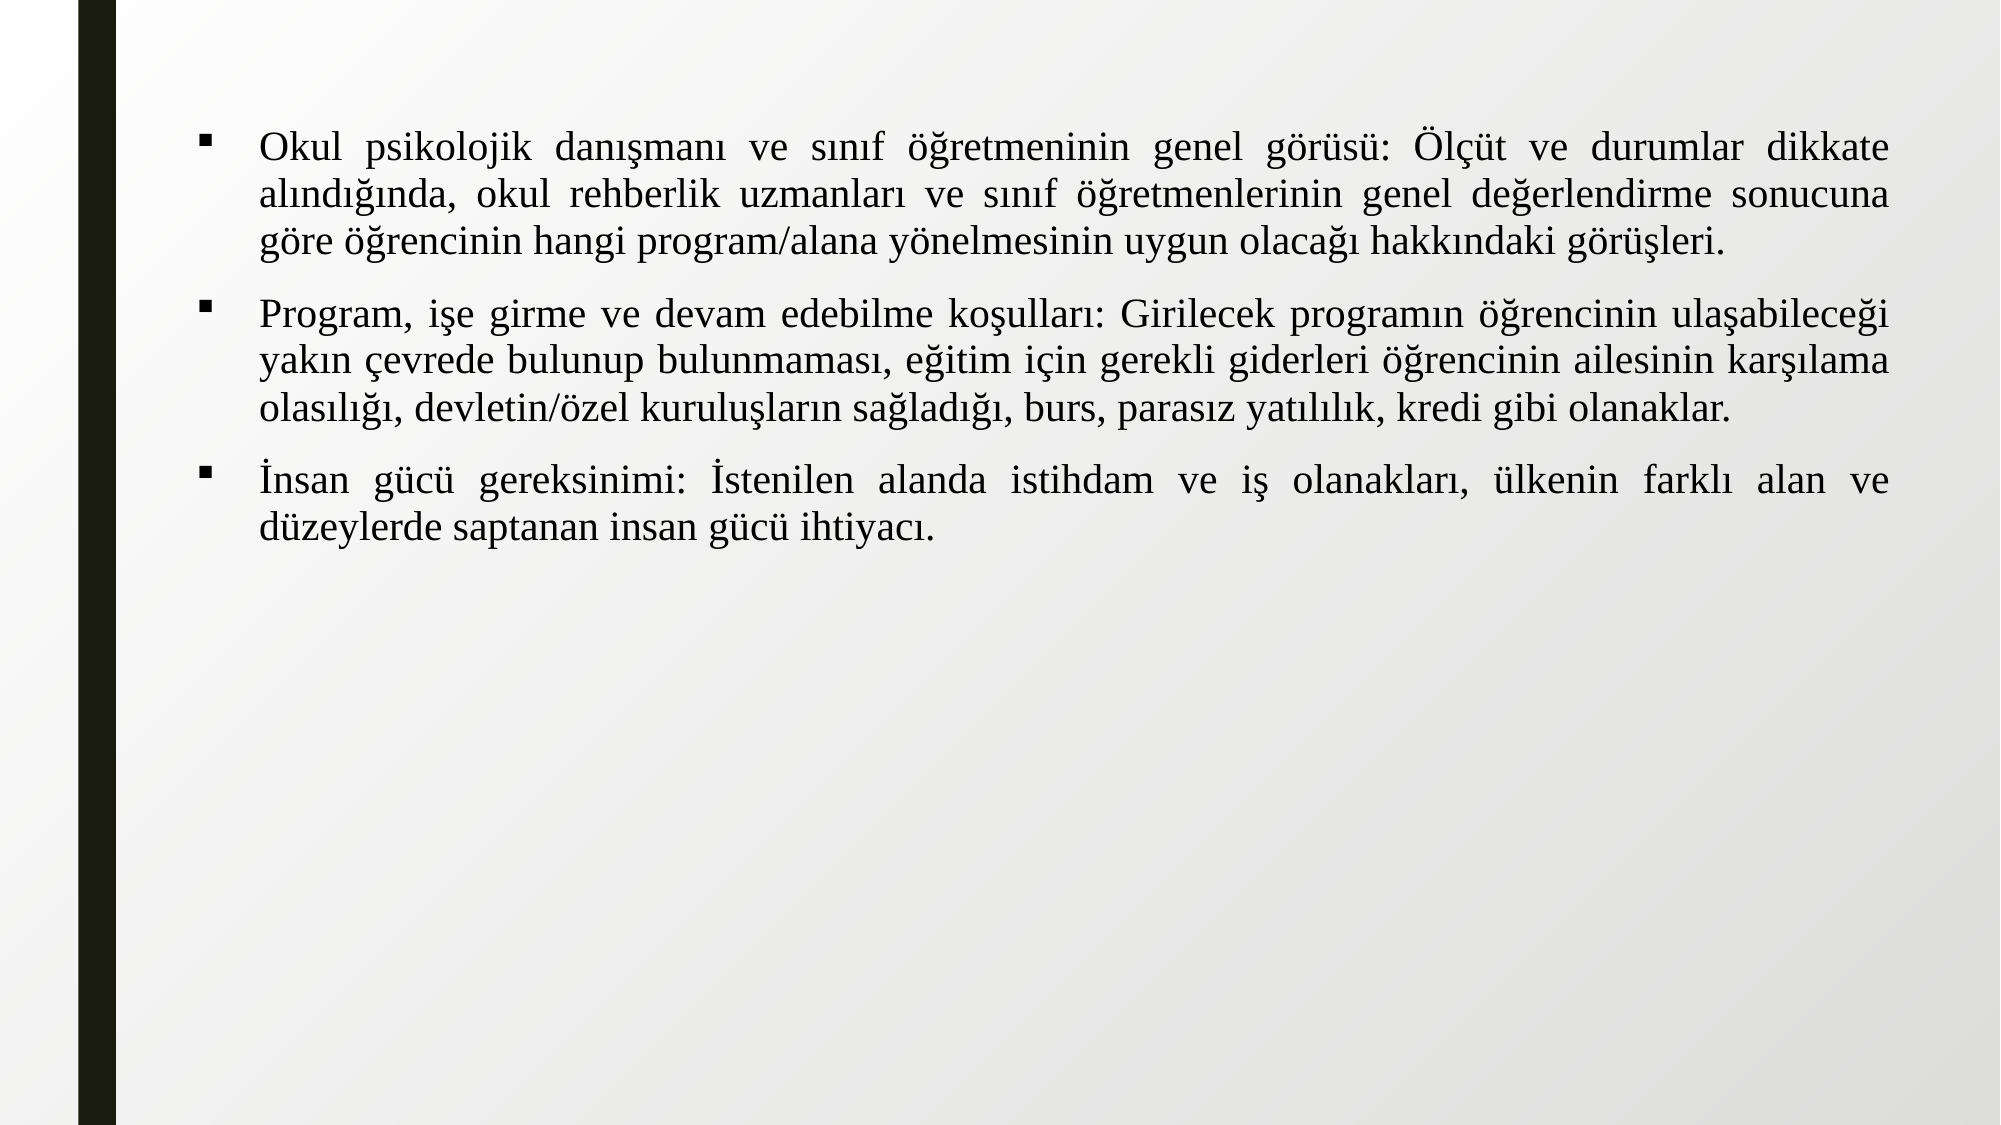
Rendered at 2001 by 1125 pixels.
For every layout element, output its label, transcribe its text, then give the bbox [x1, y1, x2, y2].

list Okul psikolojik danışmanı ve sınıf öğretmeninin genel görüsü: Ölçüt ve durumlar dikkate alındığında, okul rehberlik uzmanları ve sınıf öğretmenlerinin genel değerlendirme sonucuna göre öğrencinin hangi program/alana yönelmesinin uygun olacağı hakkındaki görüşleri. Program, işe girme ve devam edebilme koşulları: Girilecek programın öğrencinin ulaşabileceği yakın çevrede bulunup bulunmaması, eğitim için gerekli giderleri öğrencinin ailesinin karşılama olasılığı, devletin/özel kuruluşların sağladığı, burs, parasız yatılılık, kredi gibi olanaklar. İnsan gücü gereksinimi: İstenilen alanda istihdam ve iş olanakları, ülkenin farklı alan ve düzeylerde saptanan insan gücü ihtiyacı. [181, 115, 1907, 830]
